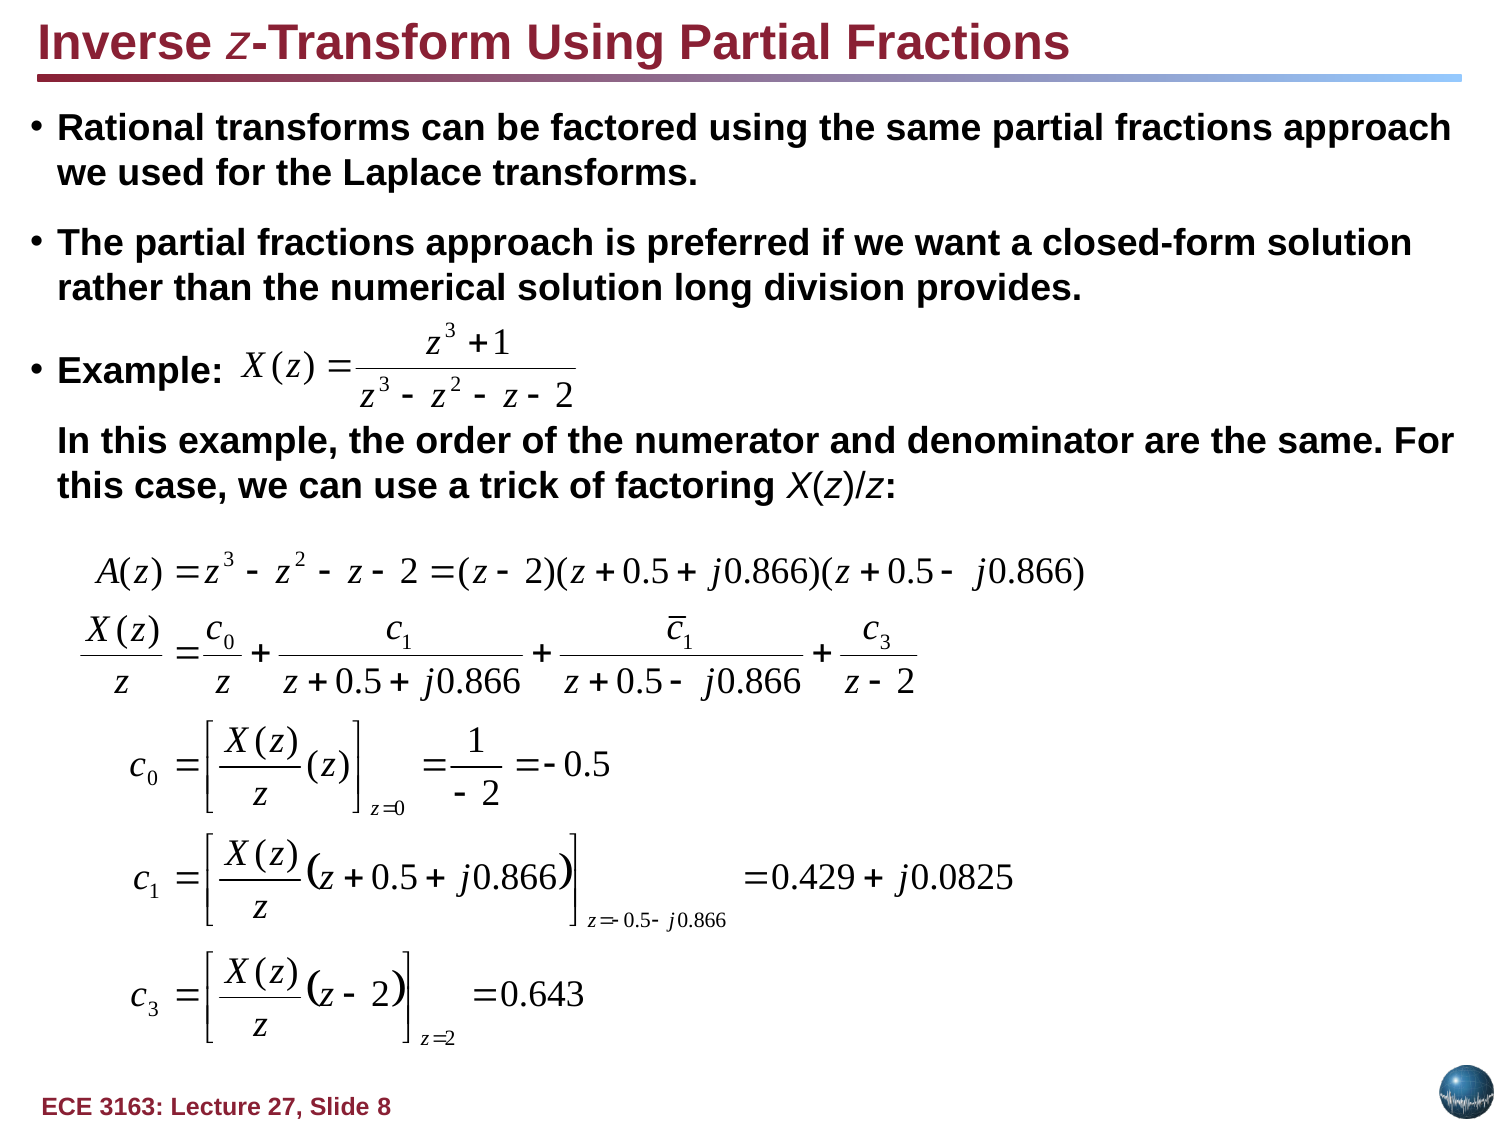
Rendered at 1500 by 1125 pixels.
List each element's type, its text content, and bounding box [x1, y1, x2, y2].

picture [1439, 1065, 1494, 1119]
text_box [74, 541, 1091, 1055]
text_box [233, 311, 584, 416]
text_box Inverse z-Transform Using Partial Fractions [37, 9, 1445, 70]
text_box Rational transforms can be factored using the same partial fractions approach we used for the Laplace transforms. The partial fractions approach is preferred if we want a closed-form solution rather than the numerical solution long division provides. Example: In this example, the order of the numerator and denominator are the same. For this case, we can use a trick of factoring X(z)/z: [30, 103, 1464, 506]
